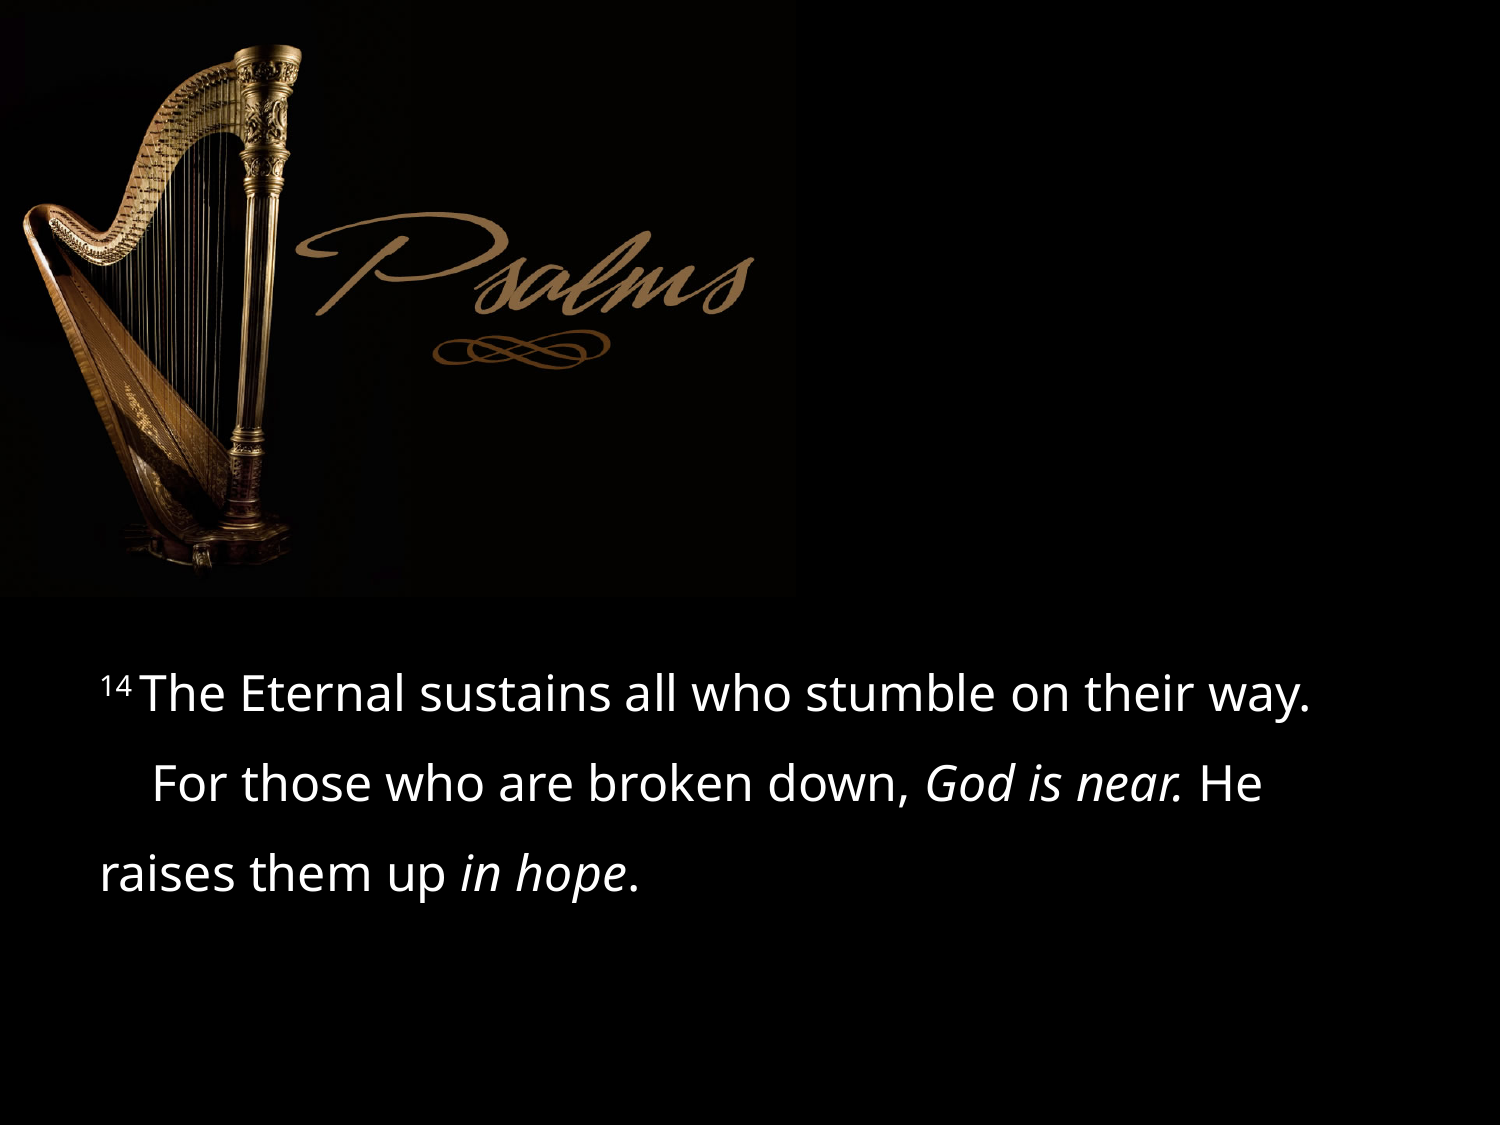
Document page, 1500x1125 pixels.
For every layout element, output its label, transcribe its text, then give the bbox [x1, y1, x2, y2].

text_box 14 The Eternal sustains all who stumble on their way. For those who are broken down, God is near. He raises them up in hope. [84, 534, 1413, 909]
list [0, 0, 796, 598]
